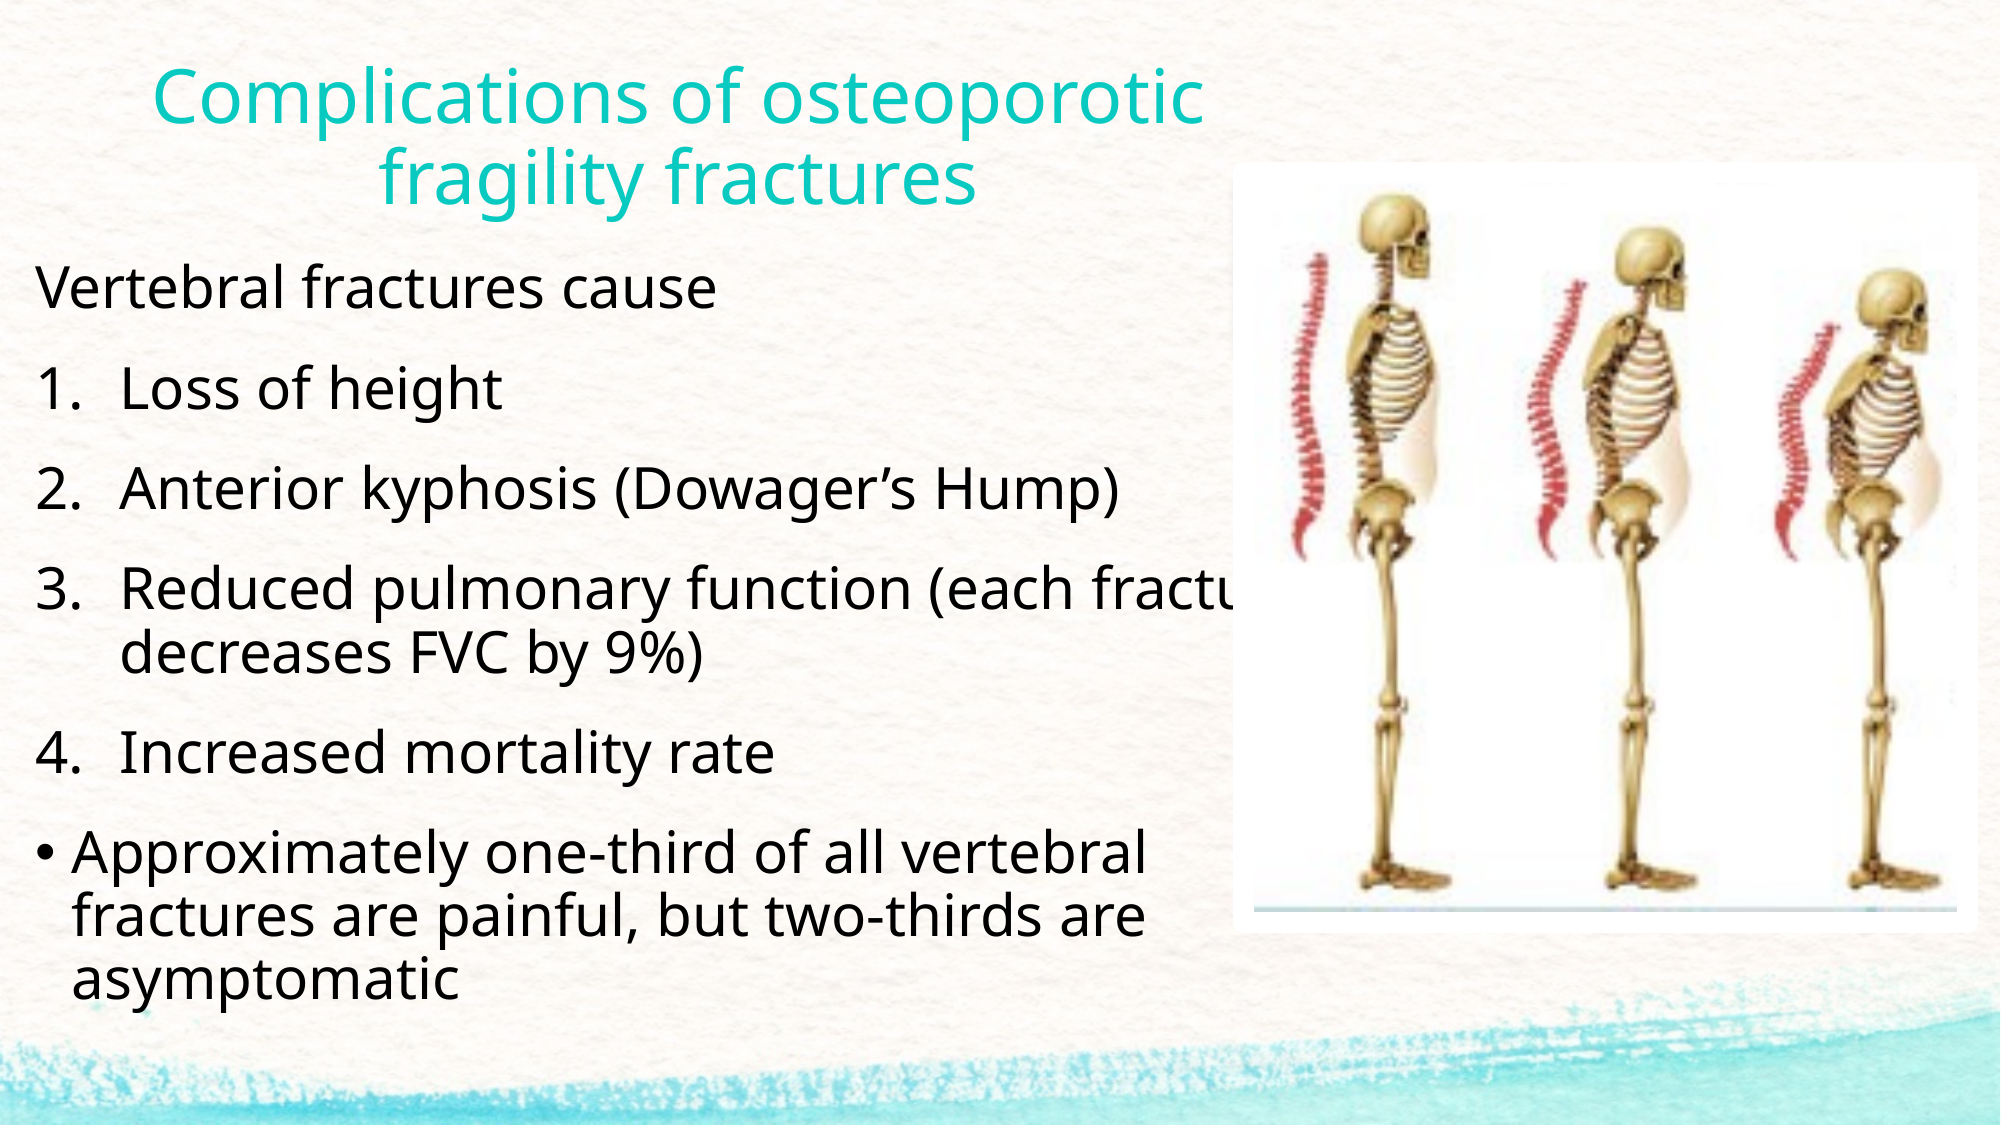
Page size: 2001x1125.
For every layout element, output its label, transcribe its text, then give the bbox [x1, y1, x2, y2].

list Complications of osteoporotic fragility fractures Vertebral fractures cause Loss of height Anterior kyphosis (Dowager’s Hump) Reduced pulmonary function (each fracture decreases FVC by 9%) Increased mortality rate Approximately one-third of all vertebral fractures are painful, but two-thirds are asymptomatic [20, 51, 1338, 1044]
picture [0, 0, 2001, 1125]
